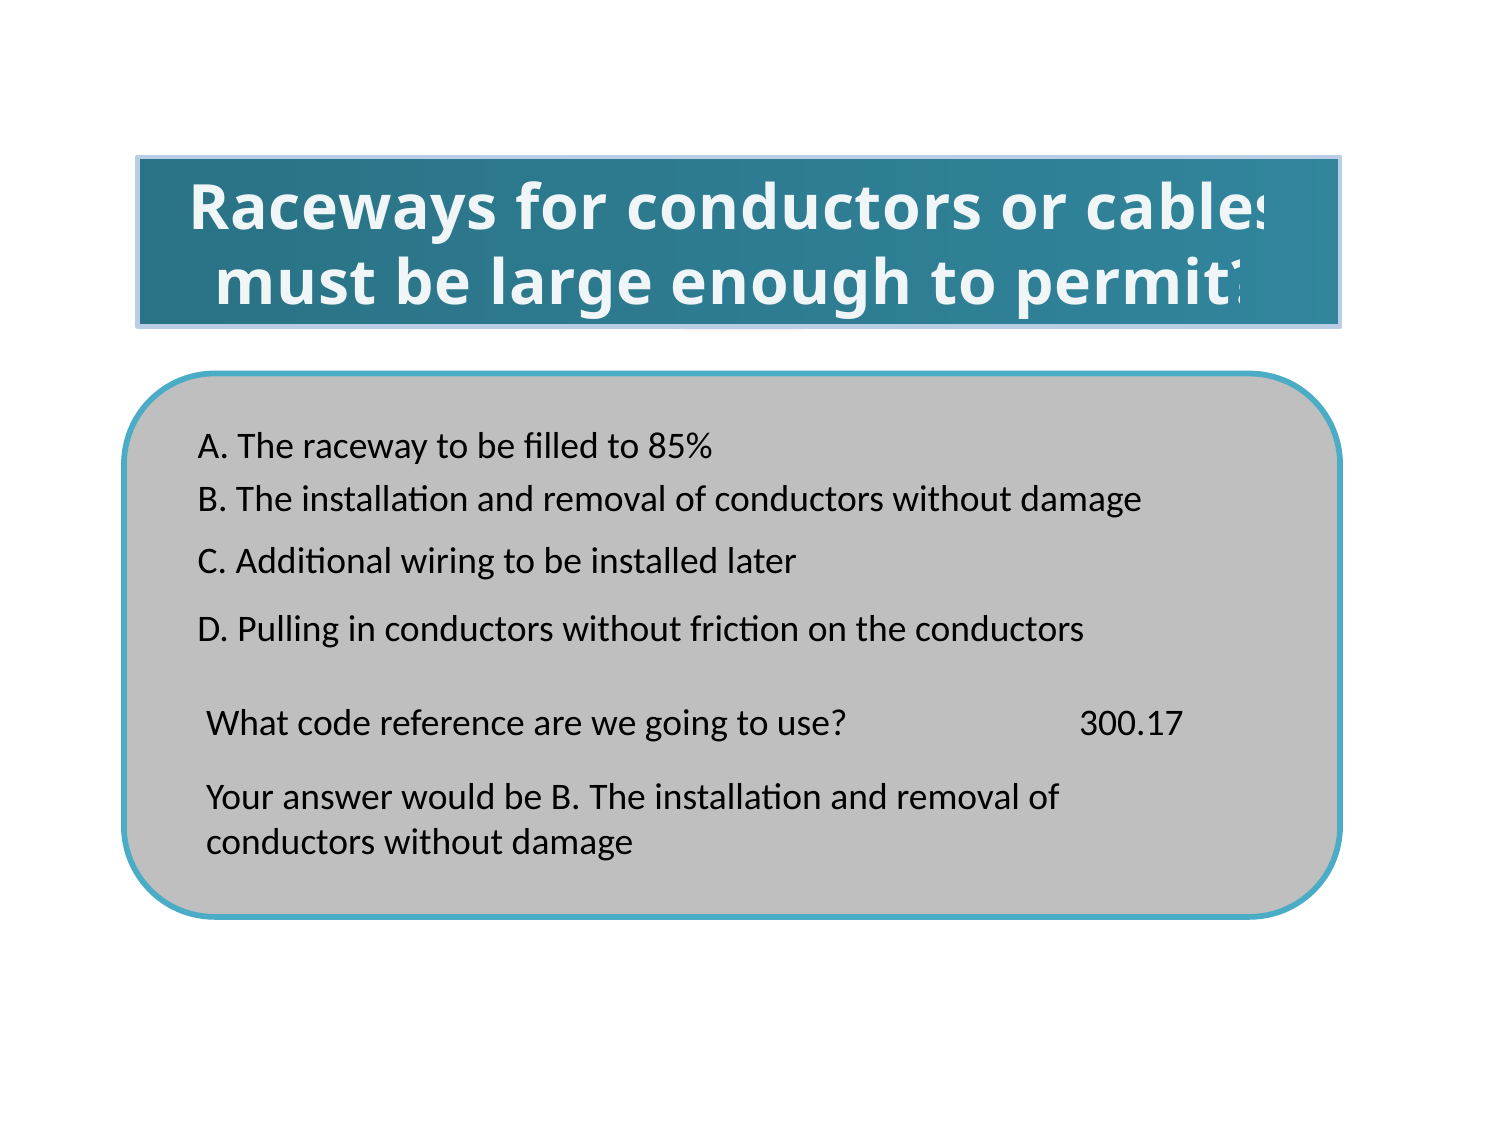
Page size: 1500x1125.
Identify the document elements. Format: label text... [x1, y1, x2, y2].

text_box What code reference are we going to use? [191, 690, 979, 751]
text_box B. The installation and removal of conductors without damage [183, 466, 1317, 527]
text_box [121, 371, 1343, 919]
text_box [137, 156, 1341, 327]
text_box C. Additional wiring to be installed later [182, 528, 1246, 589]
text_box D. Pulling in conductors without friction on the conductors [182, 597, 1224, 657]
text_box A. The raceway to be filled to 85% [183, 414, 1229, 466]
text_box Your answer would be B. The installation and removal of conductors without damage [191, 764, 1199, 869]
text_box 300.17 [1064, 690, 1384, 751]
